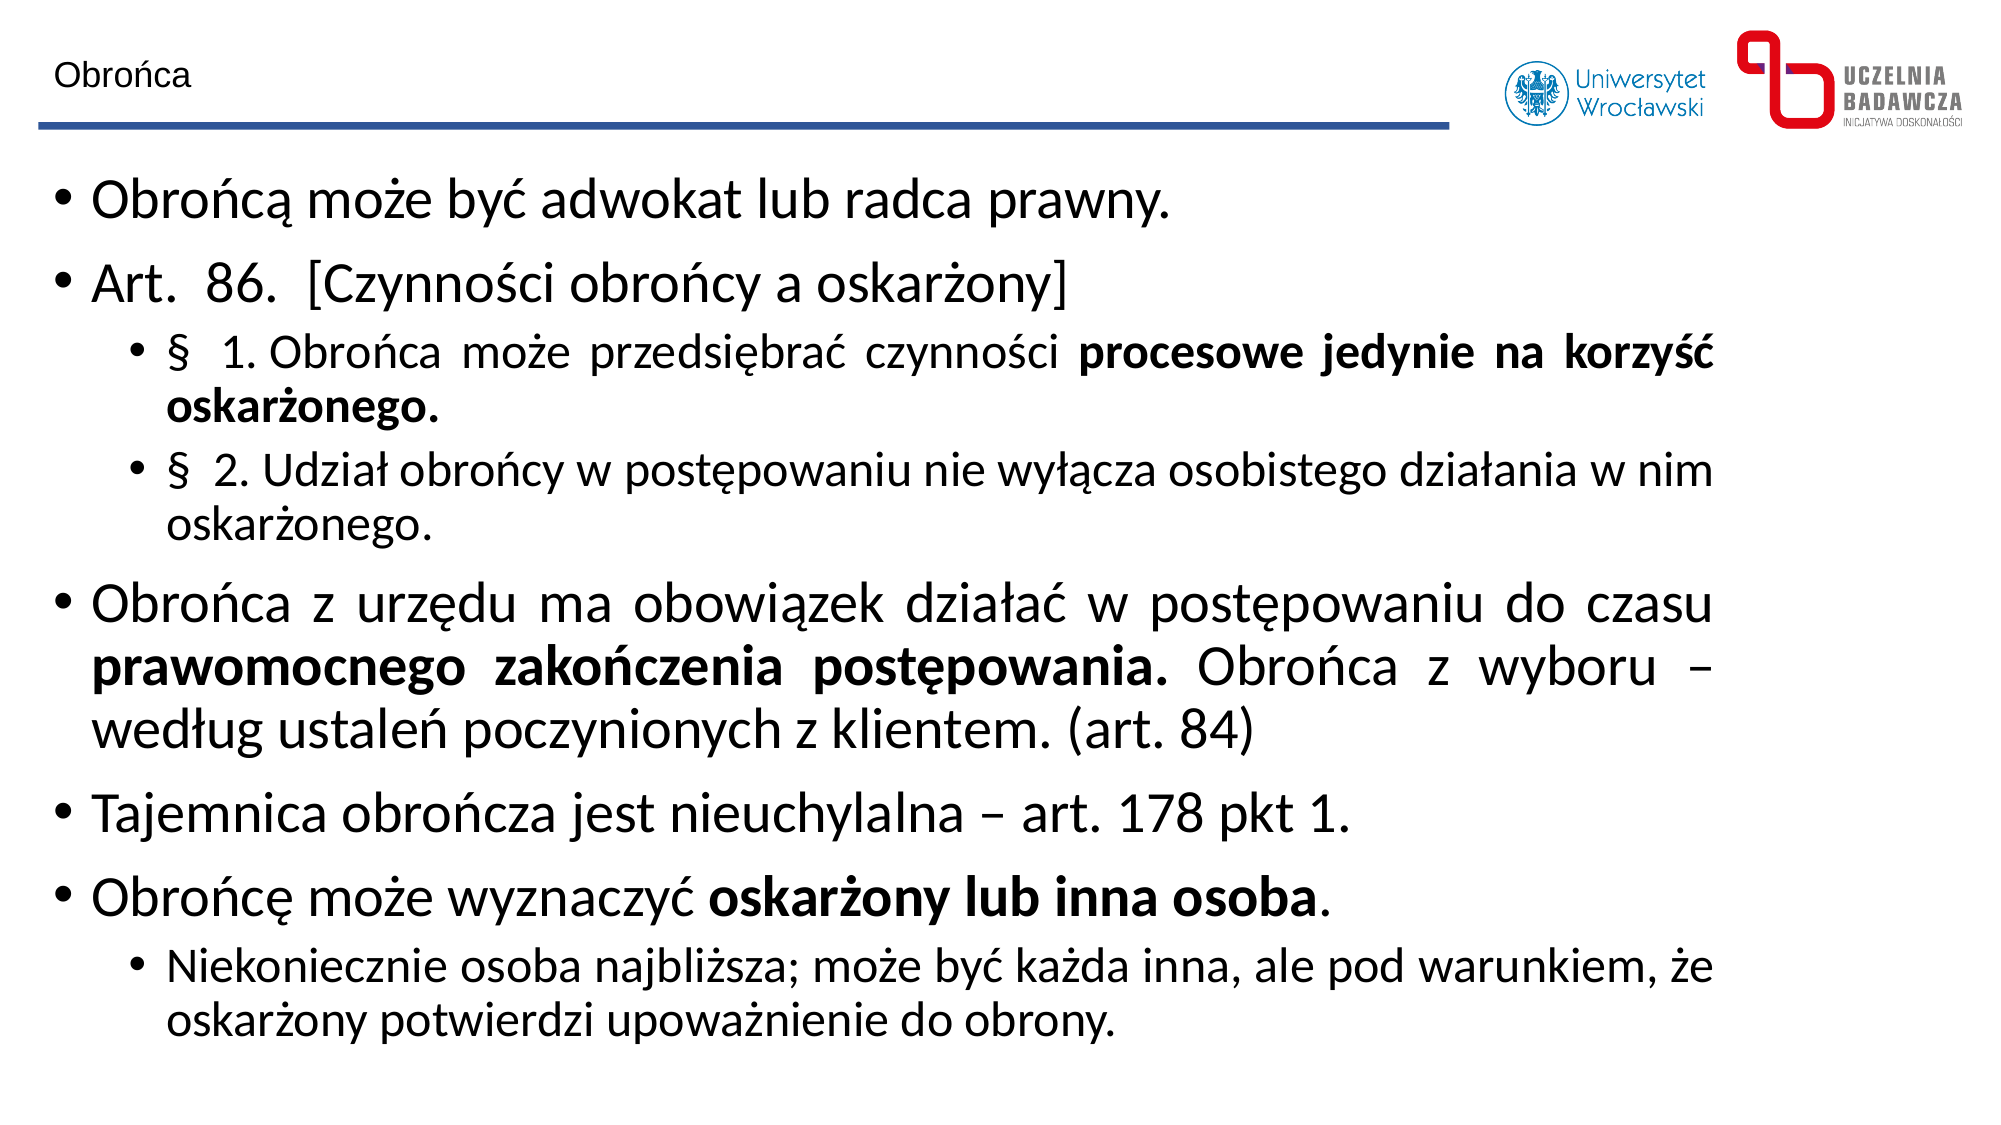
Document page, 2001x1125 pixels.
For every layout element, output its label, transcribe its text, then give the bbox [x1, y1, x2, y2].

list Obrońcą może być adwokat lub radca prawny. Art. 86. [Czynności obrońcy a oskarżony] § 1. Obrońca może przedsiębrać czynności procesowe jedynie na korzyść oskarżonego. § 2. Udział obrońcy w postępowaniu nie wyłącza osobistego działania w nim oskarżonego. Obrońca z urzędu ma obowiązek działać w postępowaniu do czasu prawomocnego zakończenia postępowania. Obrońca z wyboru – według ustaleń poczynionych z klientem. (art. 84) Tajemnica obrończa jest nieuchylalna – art. 178 pkt 1. Obrońcę może wyznaczyć oskarżony lub inna osoba. Niekoniecznie osoba najbliższa; może być każda inna, ale pod warunkiem, że oskarżony potwierdzi upoważnienie do obrony. [38, 160, 1731, 1077]
list Obrońca [38, 48, 1437, 103]
picture [1489, 30, 1962, 129]
